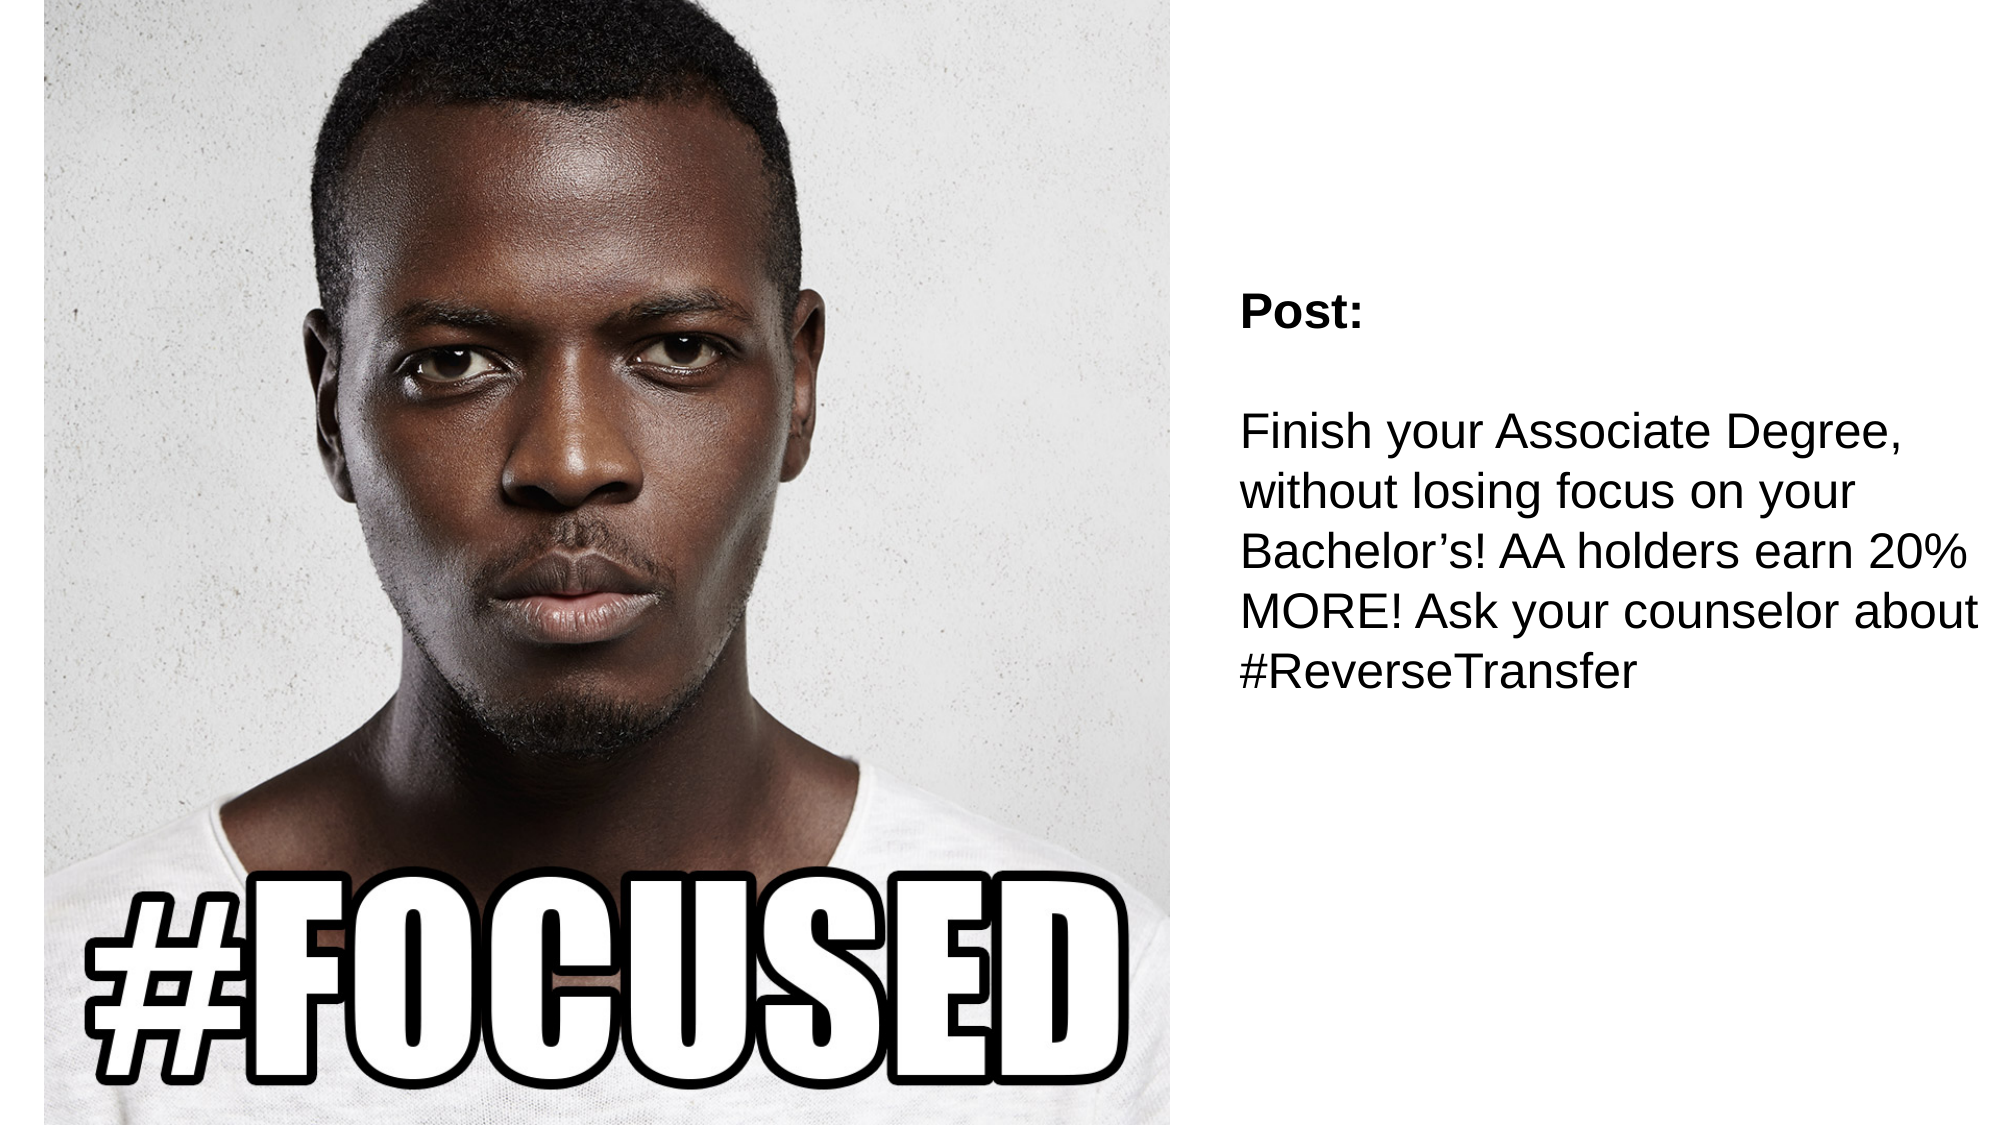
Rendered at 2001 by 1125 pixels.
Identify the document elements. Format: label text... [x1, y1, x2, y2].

text_box Post: Finish your Associate Degree, without losing focus on your Bachelor’s! AA holders earn 20% MORE! Ask your counselor about #ReverseTransfer [1224, 270, 2000, 706]
picture [44, 0, 1170, 1125]
